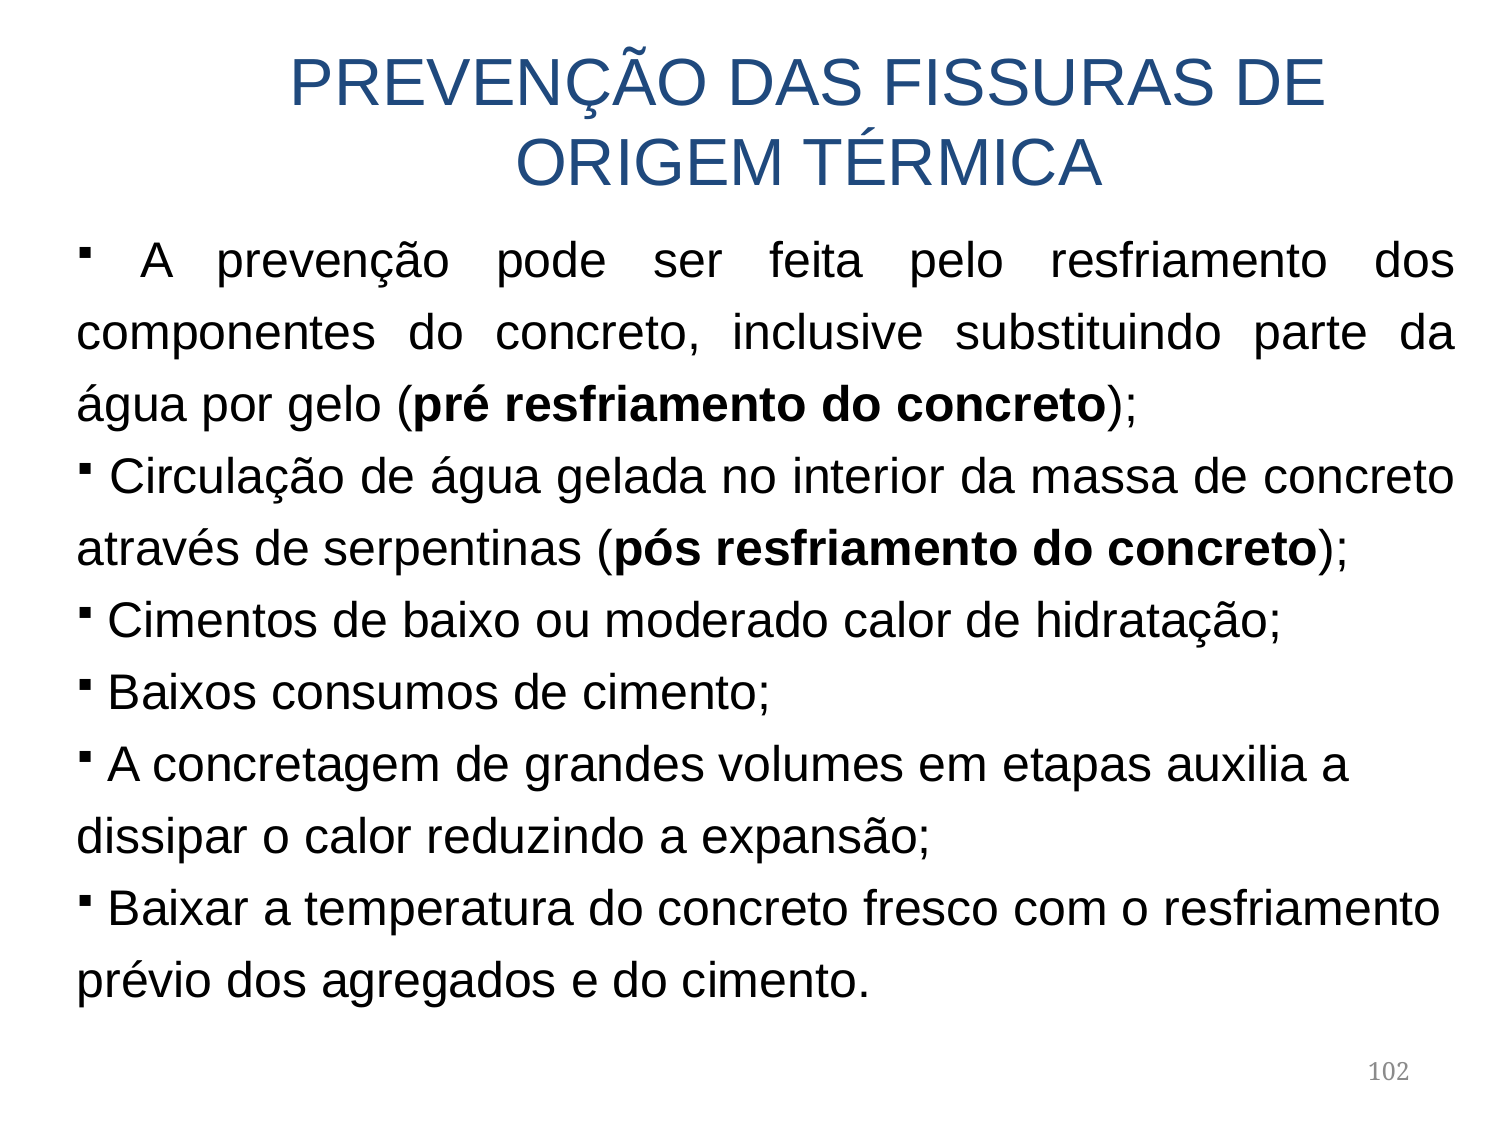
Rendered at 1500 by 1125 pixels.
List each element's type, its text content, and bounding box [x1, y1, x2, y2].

text_box PREVENÇÃO DAS FISSURAS DE ORIGEM TÉRMICA [147, 31, 1471, 207]
text_box A prevenção pode ser feita pelo resfriamento dos componentes do concreto, inclusive substituindo parte da água por gelo (pré resfriamento do concreto); Circulação de água gelada no interior da massa de concreto através de serpentinas (pós resfriamento do concreto); Cimentos de baixo ou moderado calor de hidratação; Baixos consumos de cimento; A concretagem de grandes volumes em etapas auxilia a dissipar o calor reduzindo a expansão; Baixar a temperatura do concreto fresco com o resfriamento prévio dos agregados e do cimento. [61, 208, 1471, 1015]
slide_number 102 [1074, 1042, 1425, 1103]
